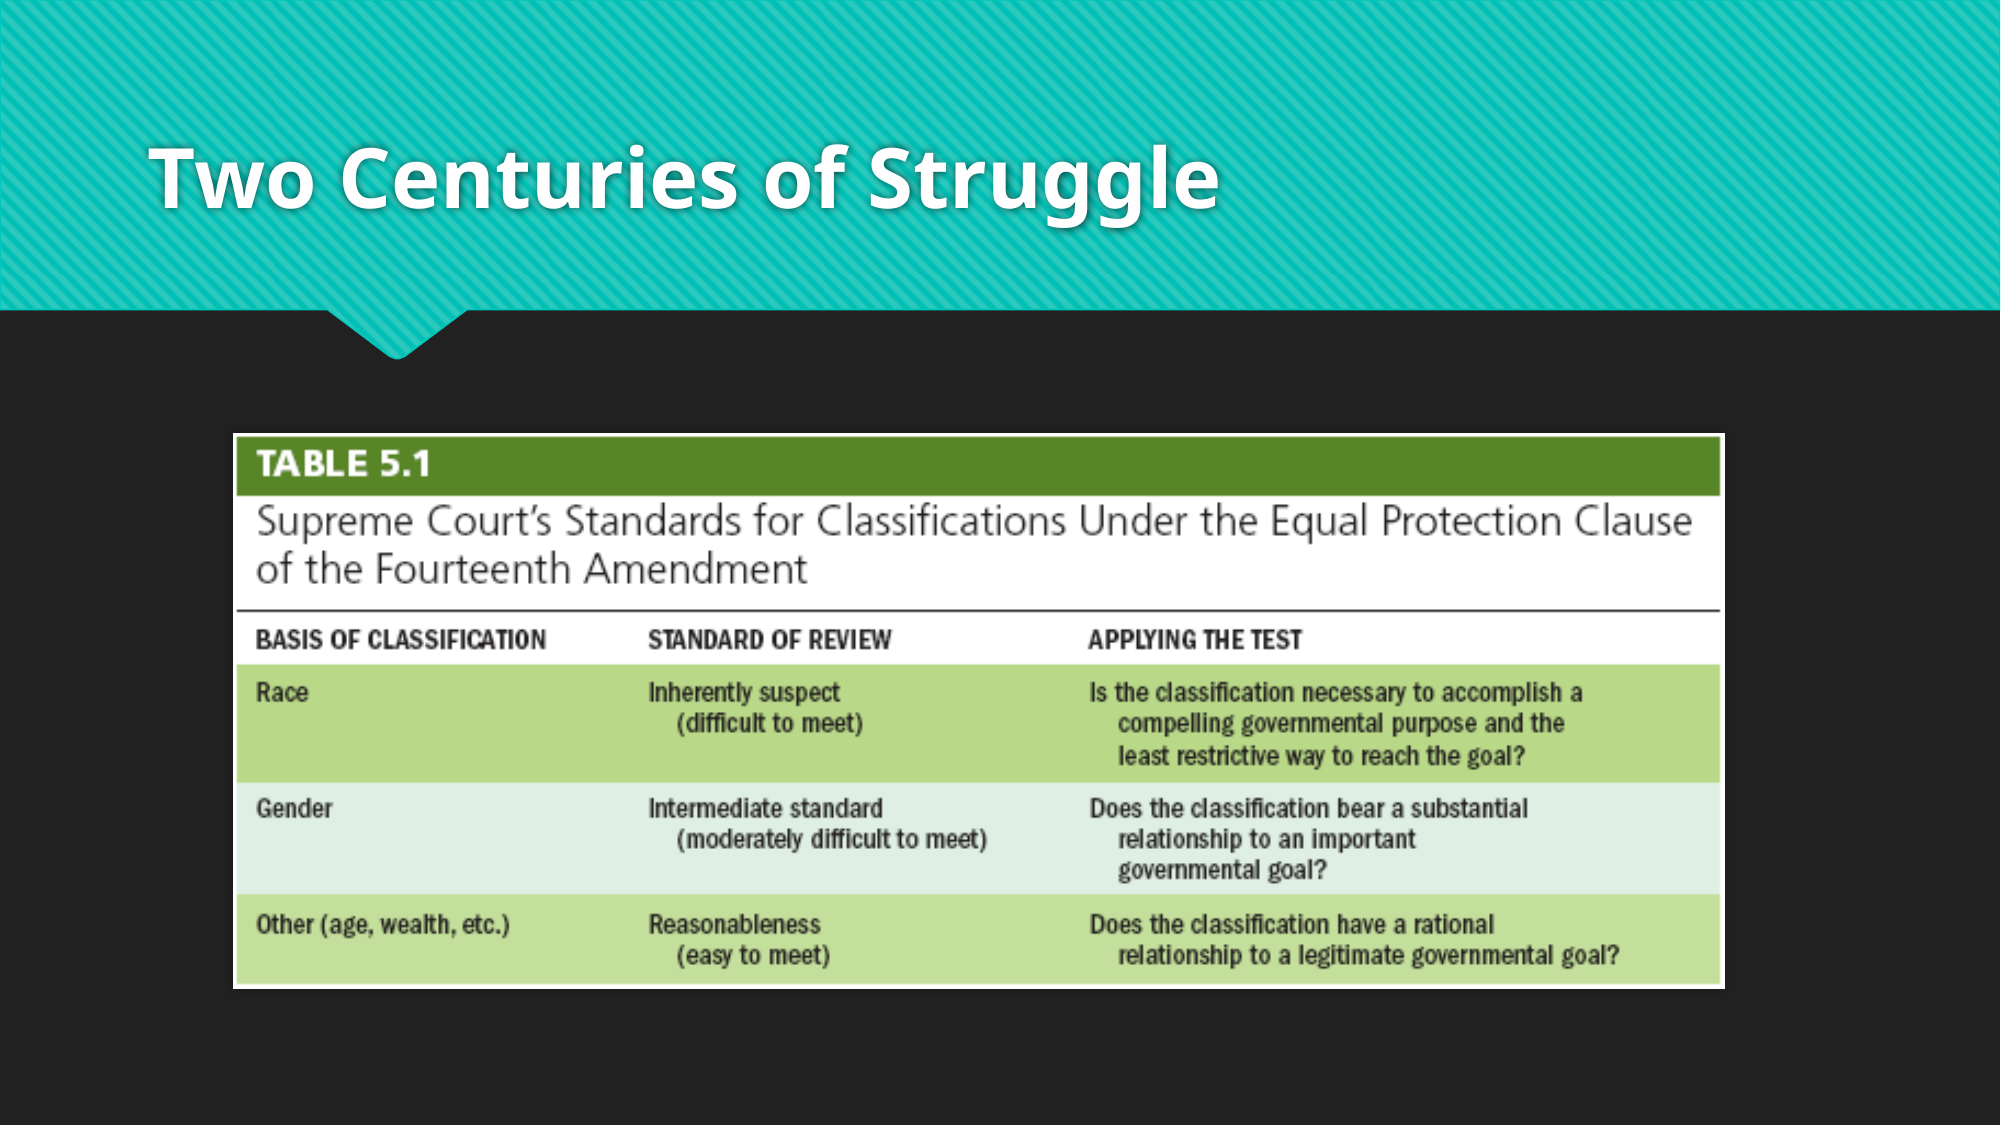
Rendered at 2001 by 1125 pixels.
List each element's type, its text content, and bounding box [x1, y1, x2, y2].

title Two Centuries of Struggle [132, 73, 1868, 233]
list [233, 433, 1725, 990]
